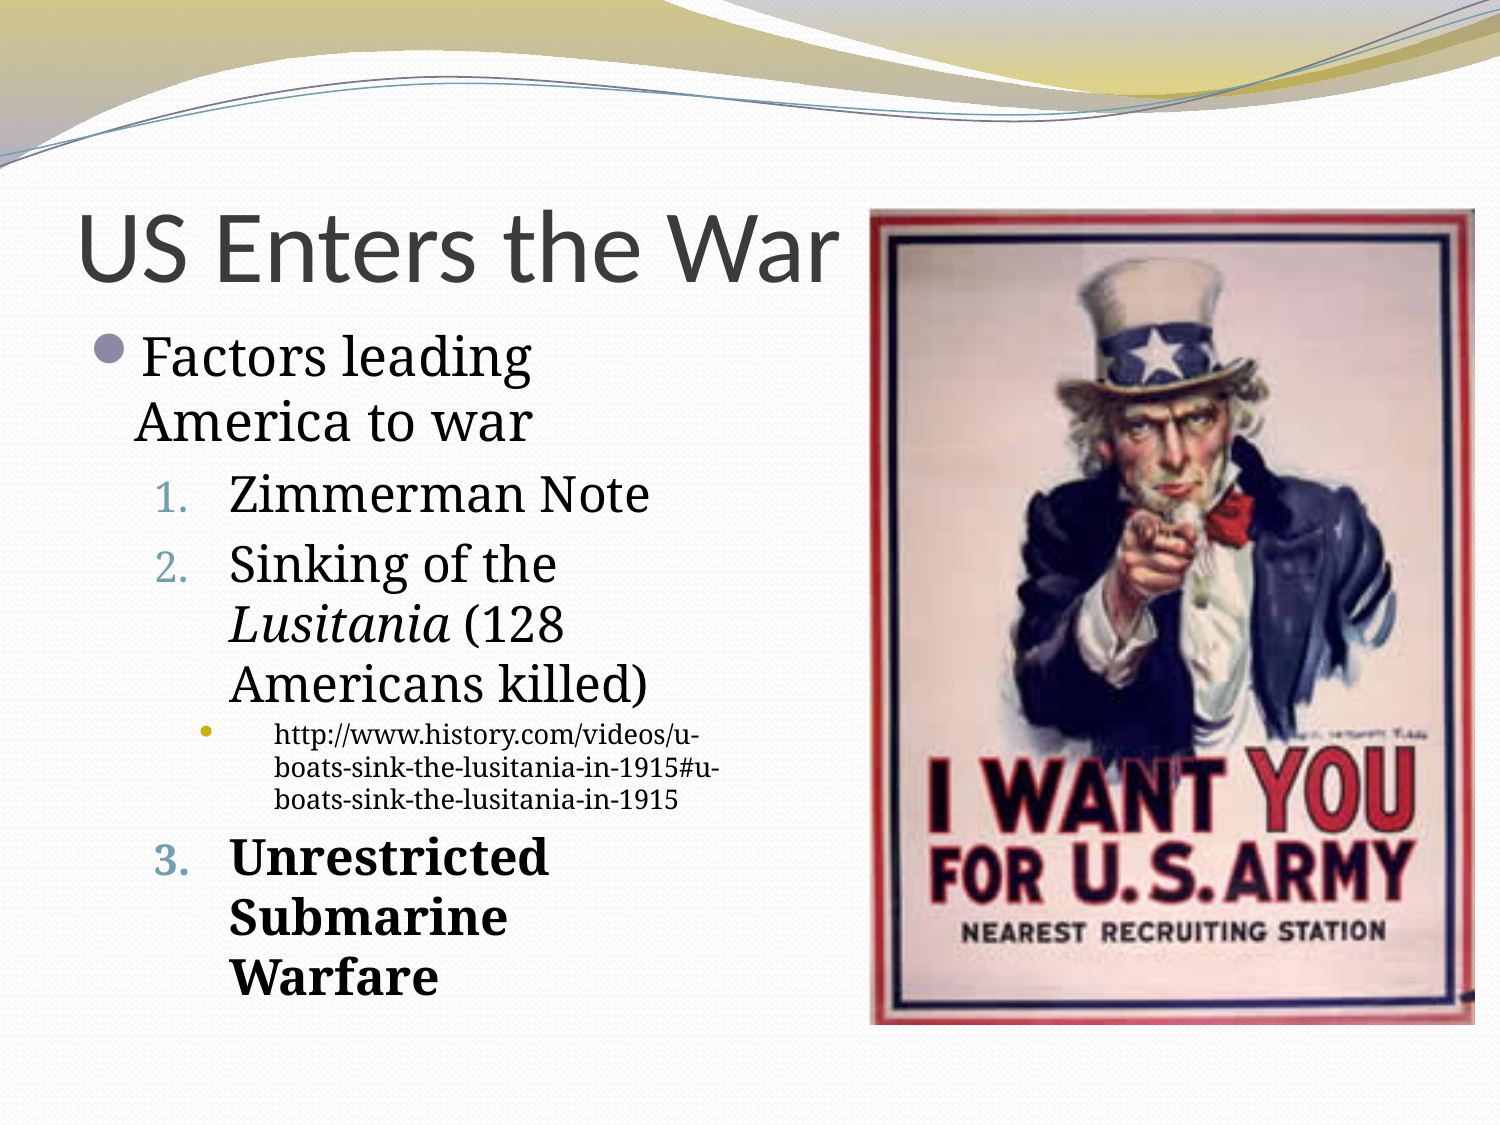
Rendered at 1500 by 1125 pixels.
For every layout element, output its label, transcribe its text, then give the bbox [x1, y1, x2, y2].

list Factors leading America to war Zimmerman Note Sinking of the Lusitania (128 Americans killed) http://www.history.com/videos/u-boats-sink-the-lusitania-in-1915#u-boats-sink-the-lusitania-in-1915 Unrestricted Submarine Warfare [75, 314, 738, 1043]
title US Enters the War [75, 115, 1425, 303]
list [868, 207, 1476, 1026]
